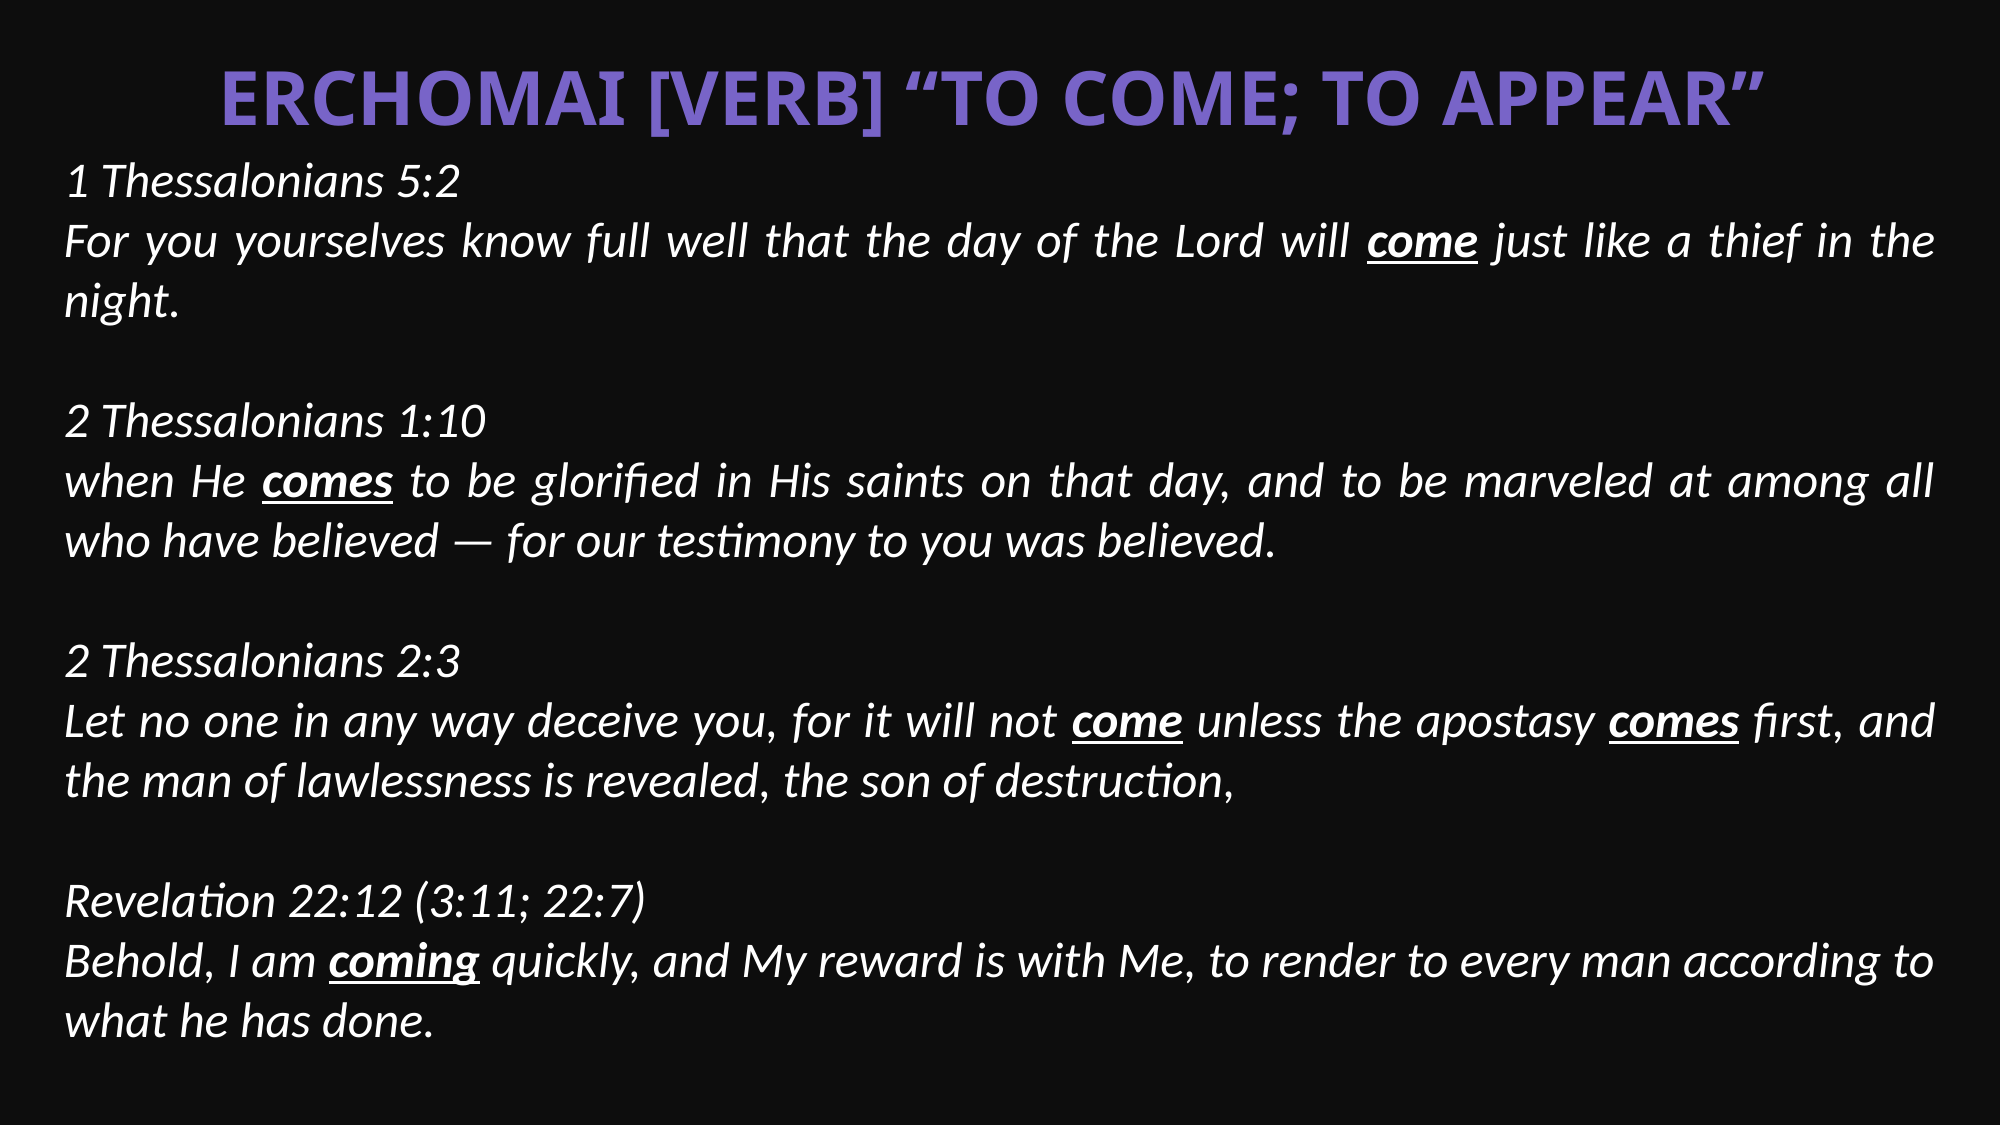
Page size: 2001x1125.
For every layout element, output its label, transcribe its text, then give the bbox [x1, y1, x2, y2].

text_box 1 Thessalonians 5:2 For you yourselves know full well that the day of the Lord will come just like a thief in the night. 2 Thessalonians 1:10 when He comes to be glorified in His saints on that day, and to be marveled at among all who have believed — for our testimony to you was believed. 2 Thessalonians 2:3 Let no one in any way deceive you, for it will not come unless the apostasy comes first, and the man of lawlessness is revealed, the son of destruction, Revelation 22:12 (3:11; 22:7) Behold, I am coming quickly, and My reward is with Me, to render to every man according to what he has done. [49, 139, 1951, 1055]
subtitle Erchomai [verb] “to come; to appear” [34, 42, 1951, 184]
